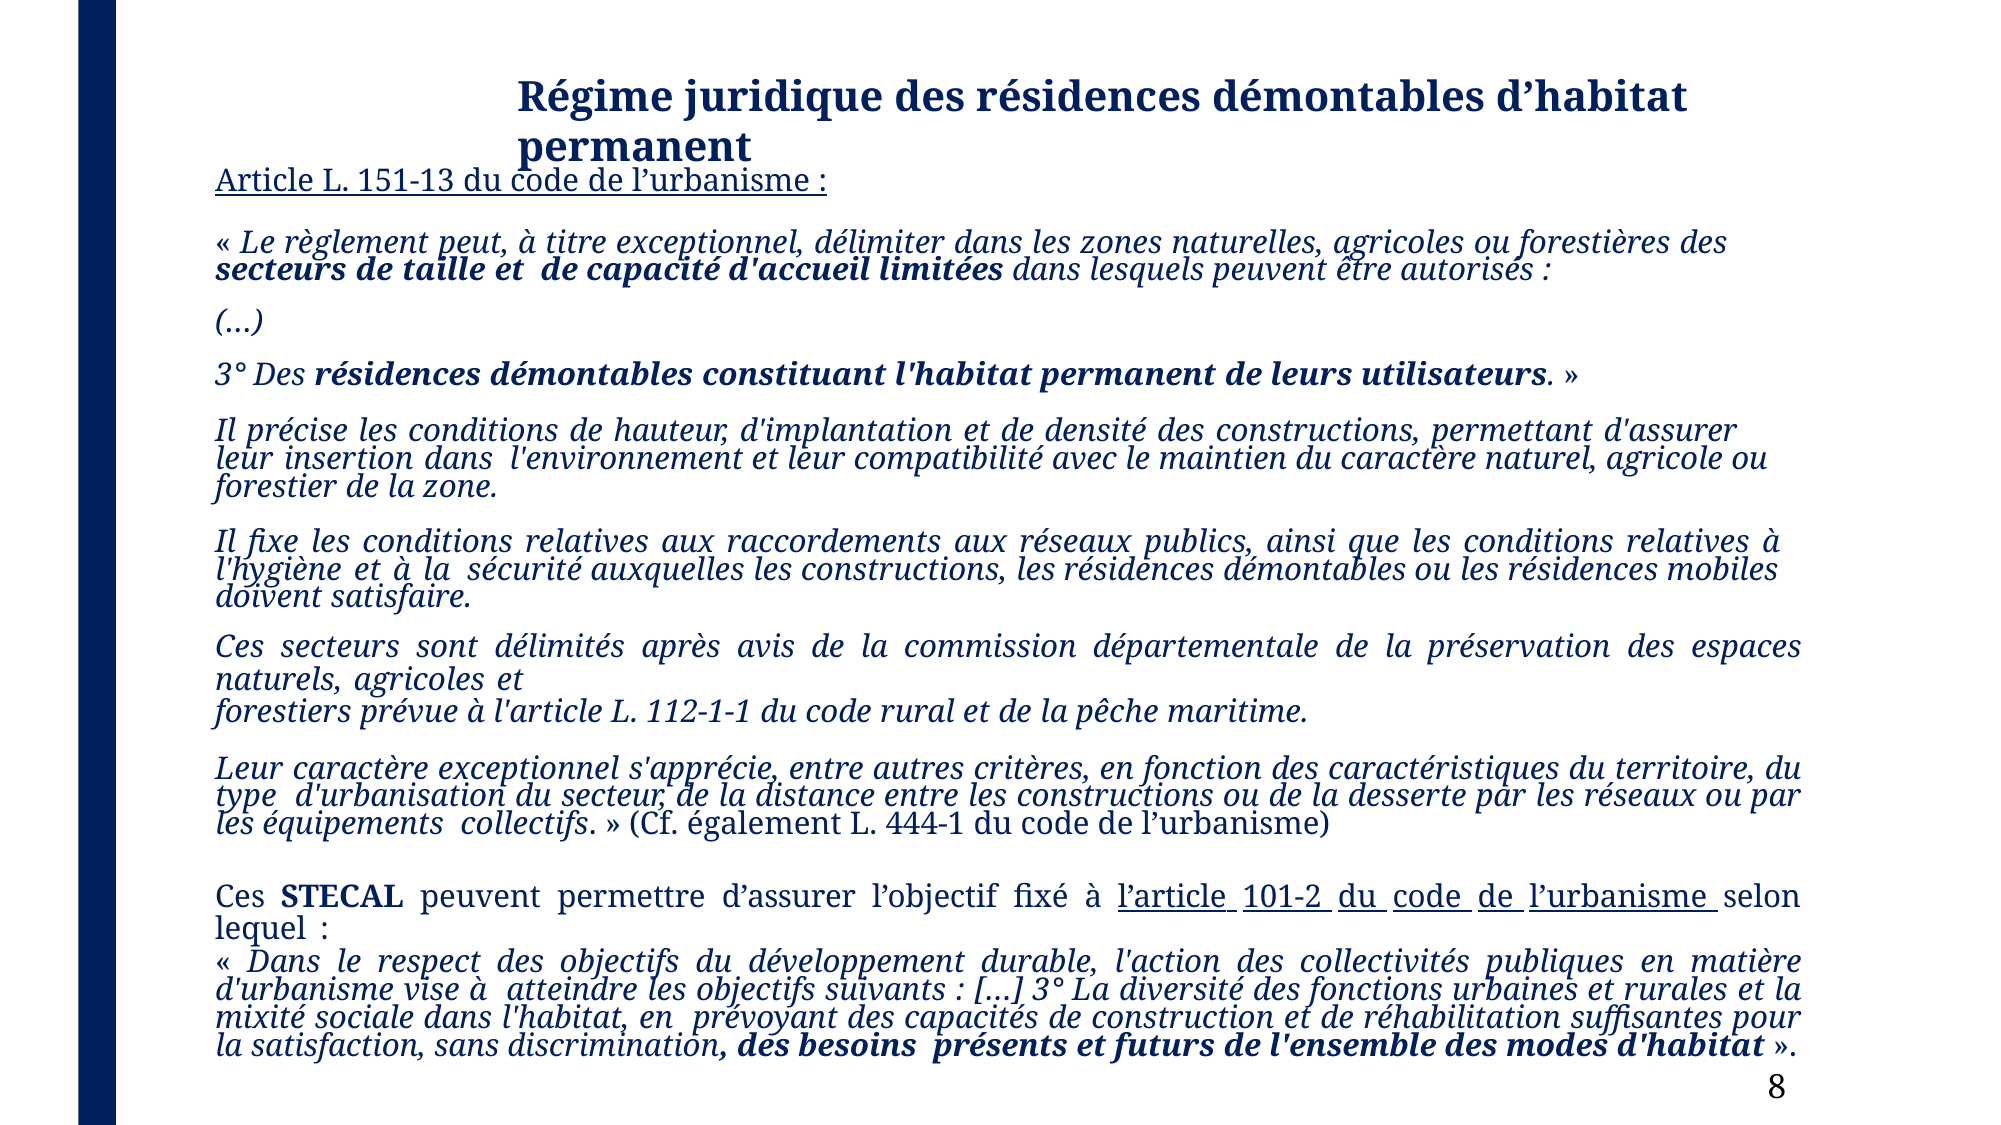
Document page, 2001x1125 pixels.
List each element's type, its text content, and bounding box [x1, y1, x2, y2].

text_box Article L. 151-13 du code de l’urbanisme : « Le règlement peut, à titre exceptionnel, délimiter dans les zones naturelles, agricoles ou forestières des secteurs de taille et de capacité d'accueil limitées dans lesquels peuvent être autorisés : (…) 3° Des résidences démontables constituant l'habitat permanent de leurs utilisateurs. » Il précise les conditions de hauteur, d'implantation et de densité des constructions, permettant d'assurer leur insertion dans l'environnement et leur compatibilité avec le maintien du caractère naturel, agricole ou forestier de la zone. Il fixe les conditions relatives aux raccordements aux réseaux publics, ainsi que les conditions relatives à l'hygiène et à la sécurité auxquelles les constructions, les résidences démontables ou les résidences mobiles doivent satisfaire. Ces secteurs sont délimités après avis de la commission départementale de la préservation des espaces naturels, agricoles et forestiers prévue à l'article L. 112-1-1 du code rural et de la pêche maritime. Leur caractère exceptionnel s'apprécie, entre autres critères, en fonction des caractéristiques du territoire, du type d'urbanisation du secteur, de la distance entre les constructions ou de la desserte par les réseaux ou par les équipements collectifs. » (Cf. également L. 444-1 du code de l’urbanisme) Ces STECAL peuvent permettre d’assurer l’objectif fixé à l’article 101-2 du code de l’urbanisme selon lequel : « Dans le respect des objectifs du développement durable, l'action des collectivités publiques en matière d'urbanisme vise à atteindre les objectifs suivants : […] 3° La diversité des fonctions urbaines et rurales et la mixité sociale dans l'habitat, en prévoyant des capacités de construction et de réhabilitation suffisantes pour la satisfaction, sans discrimination, des besoins présents et futurs de l'ensemble des modes d'habitat ». [212, 157, 1803, 1062]
slide_number 13 [1761, 1076, 1808, 1125]
title Régime juridique des résidences démontables d’habitat permanent [205, 67, 1795, 258]
